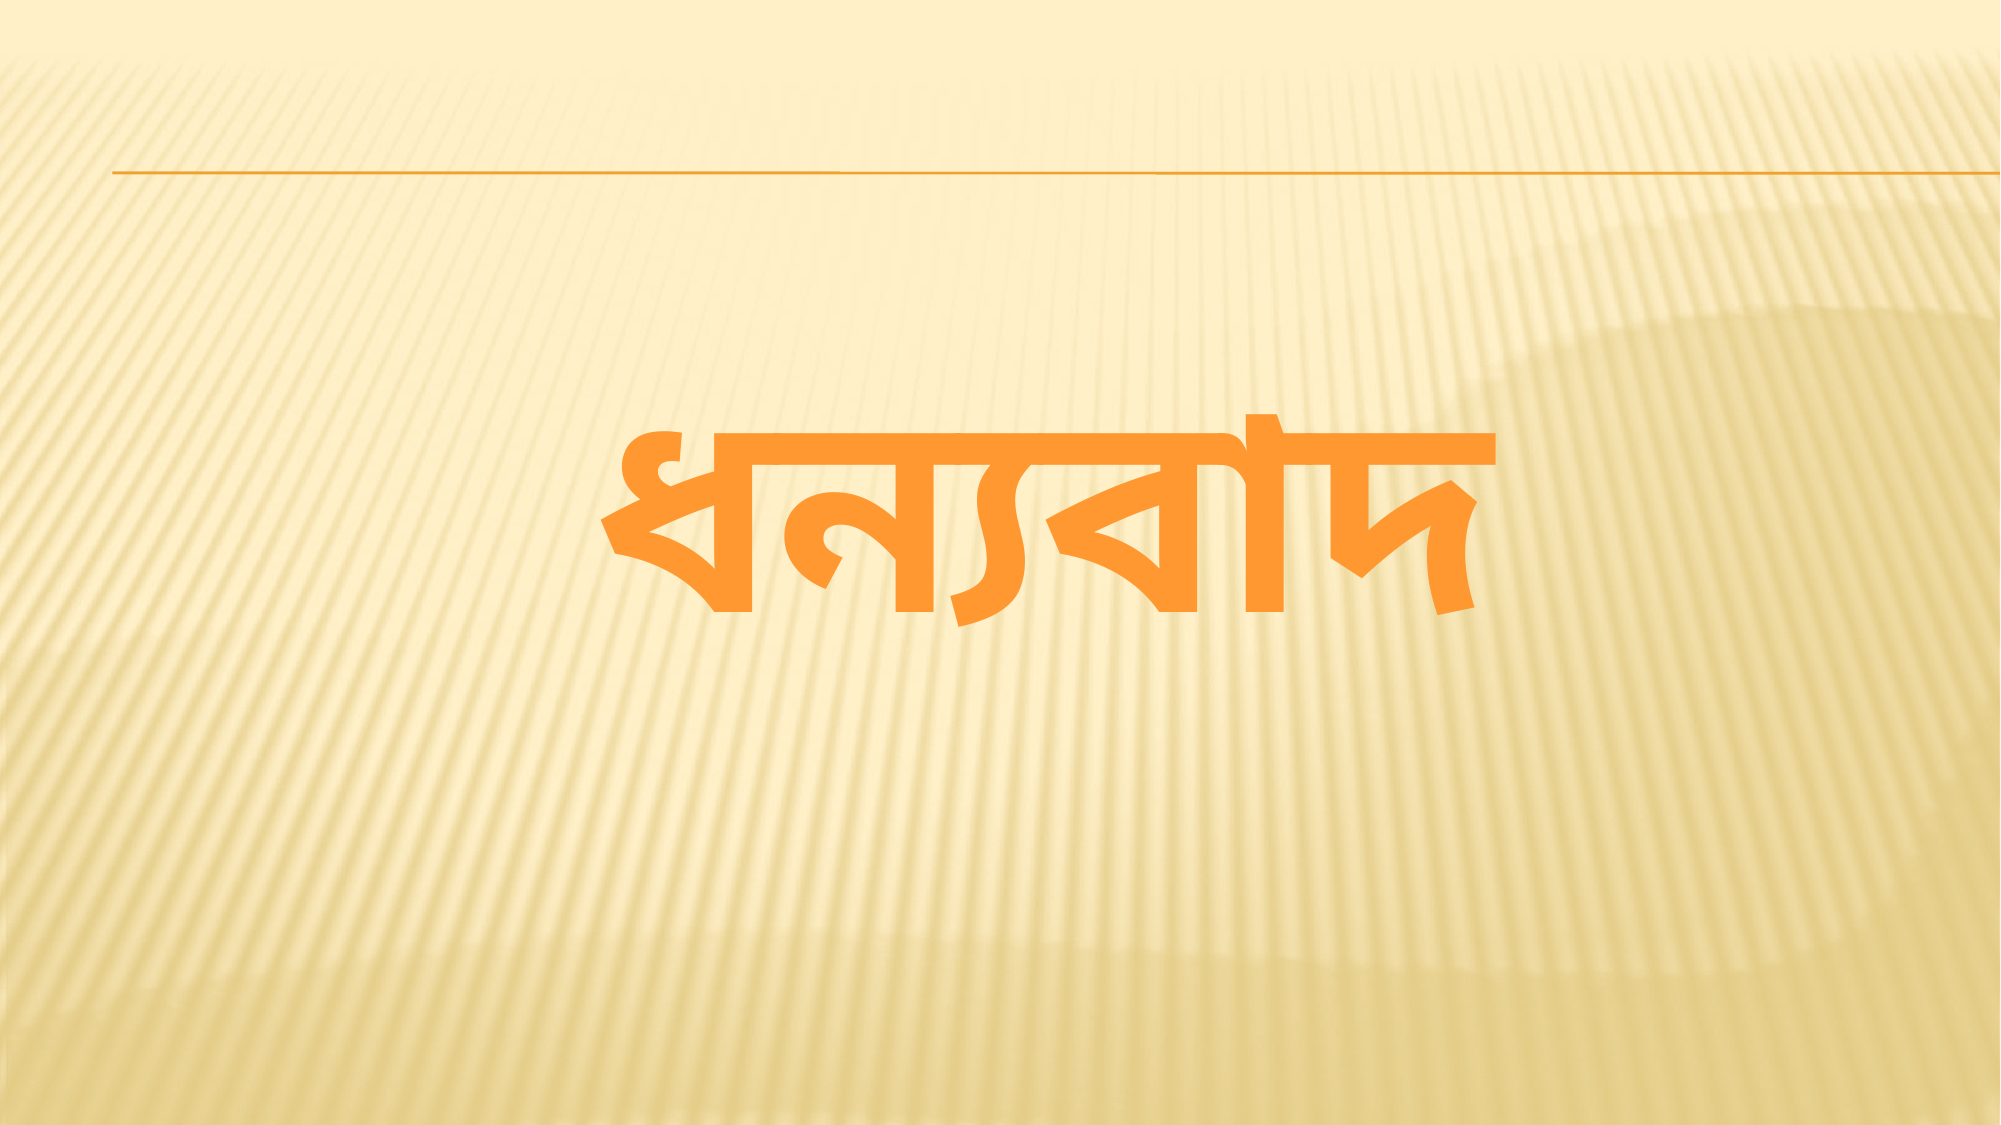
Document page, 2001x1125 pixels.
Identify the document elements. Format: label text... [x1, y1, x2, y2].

text_box ধন্যবাদ [211, 317, 1878, 678]
